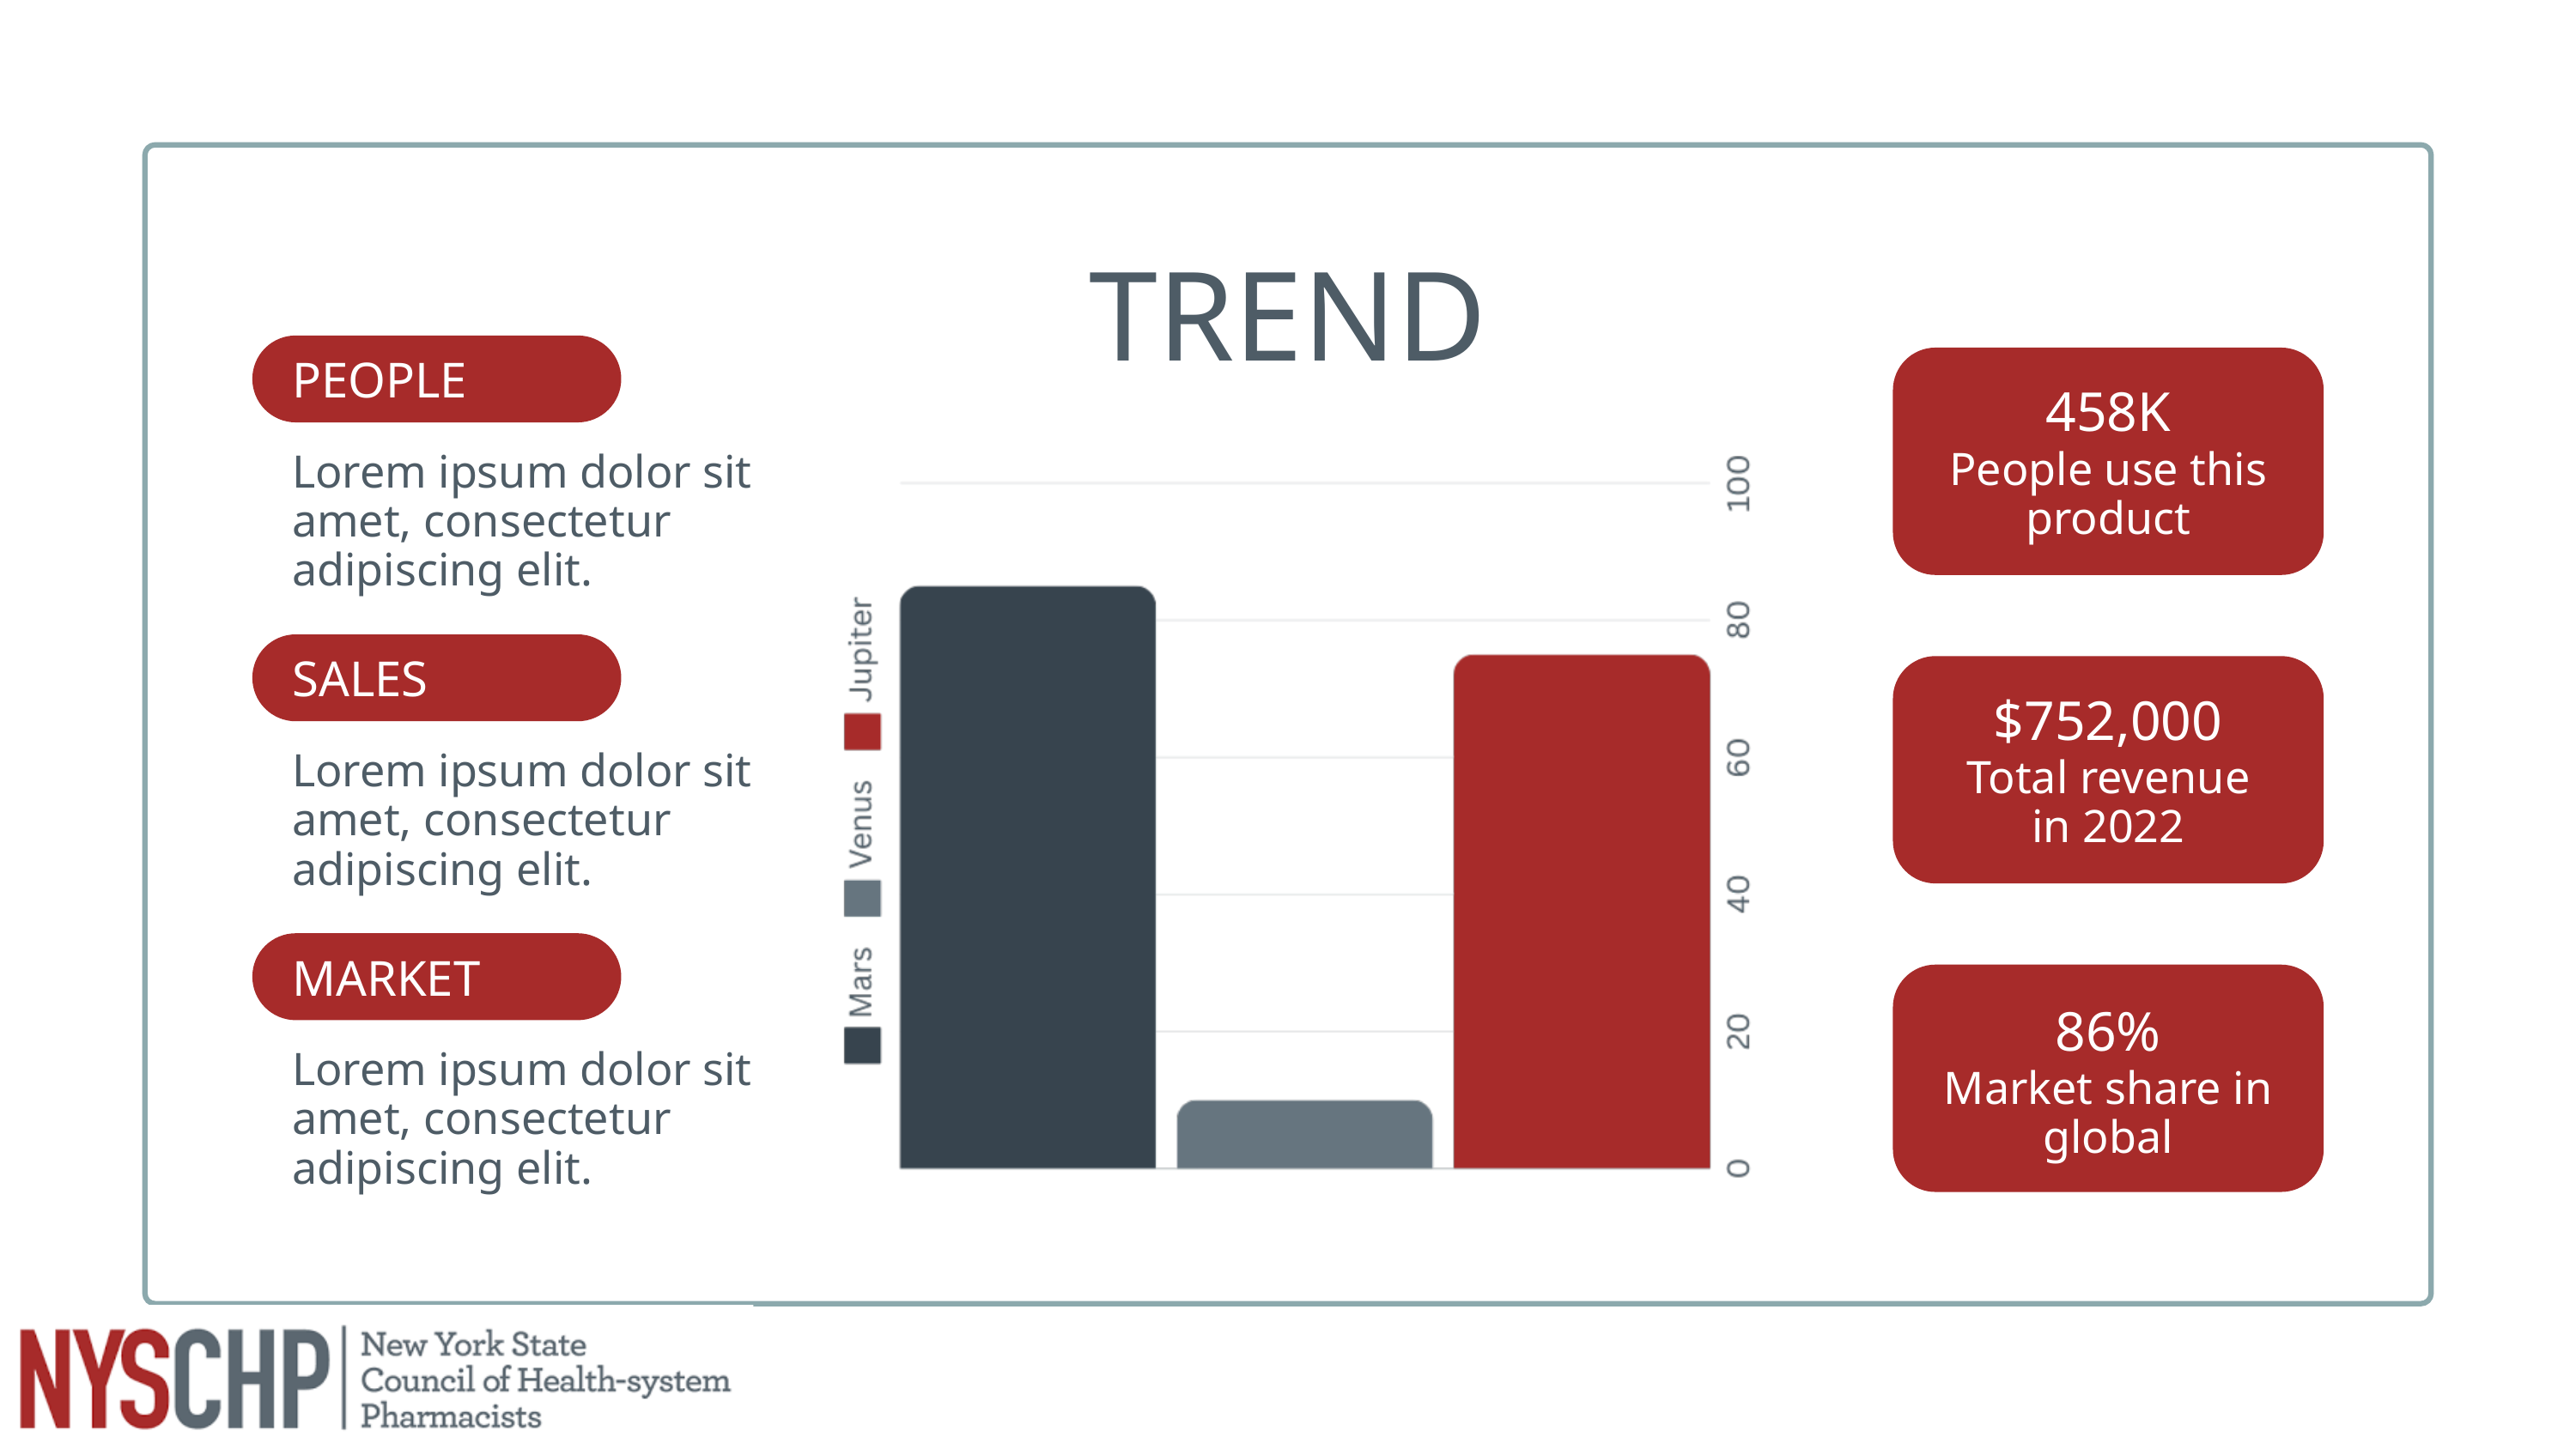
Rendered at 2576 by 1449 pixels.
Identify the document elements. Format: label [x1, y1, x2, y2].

text_box [144, 144, 2432, 1304]
picture [831, 261, 1743, 1372]
text_box [1893, 964, 2324, 1192]
text_box [1893, 656, 2324, 884]
text_box [252, 335, 622, 423]
text_box [252, 634, 622, 722]
text_box [1893, 347, 2324, 576]
text_box [0, 1305, 754, 1449]
text_box [252, 932, 622, 1021]
